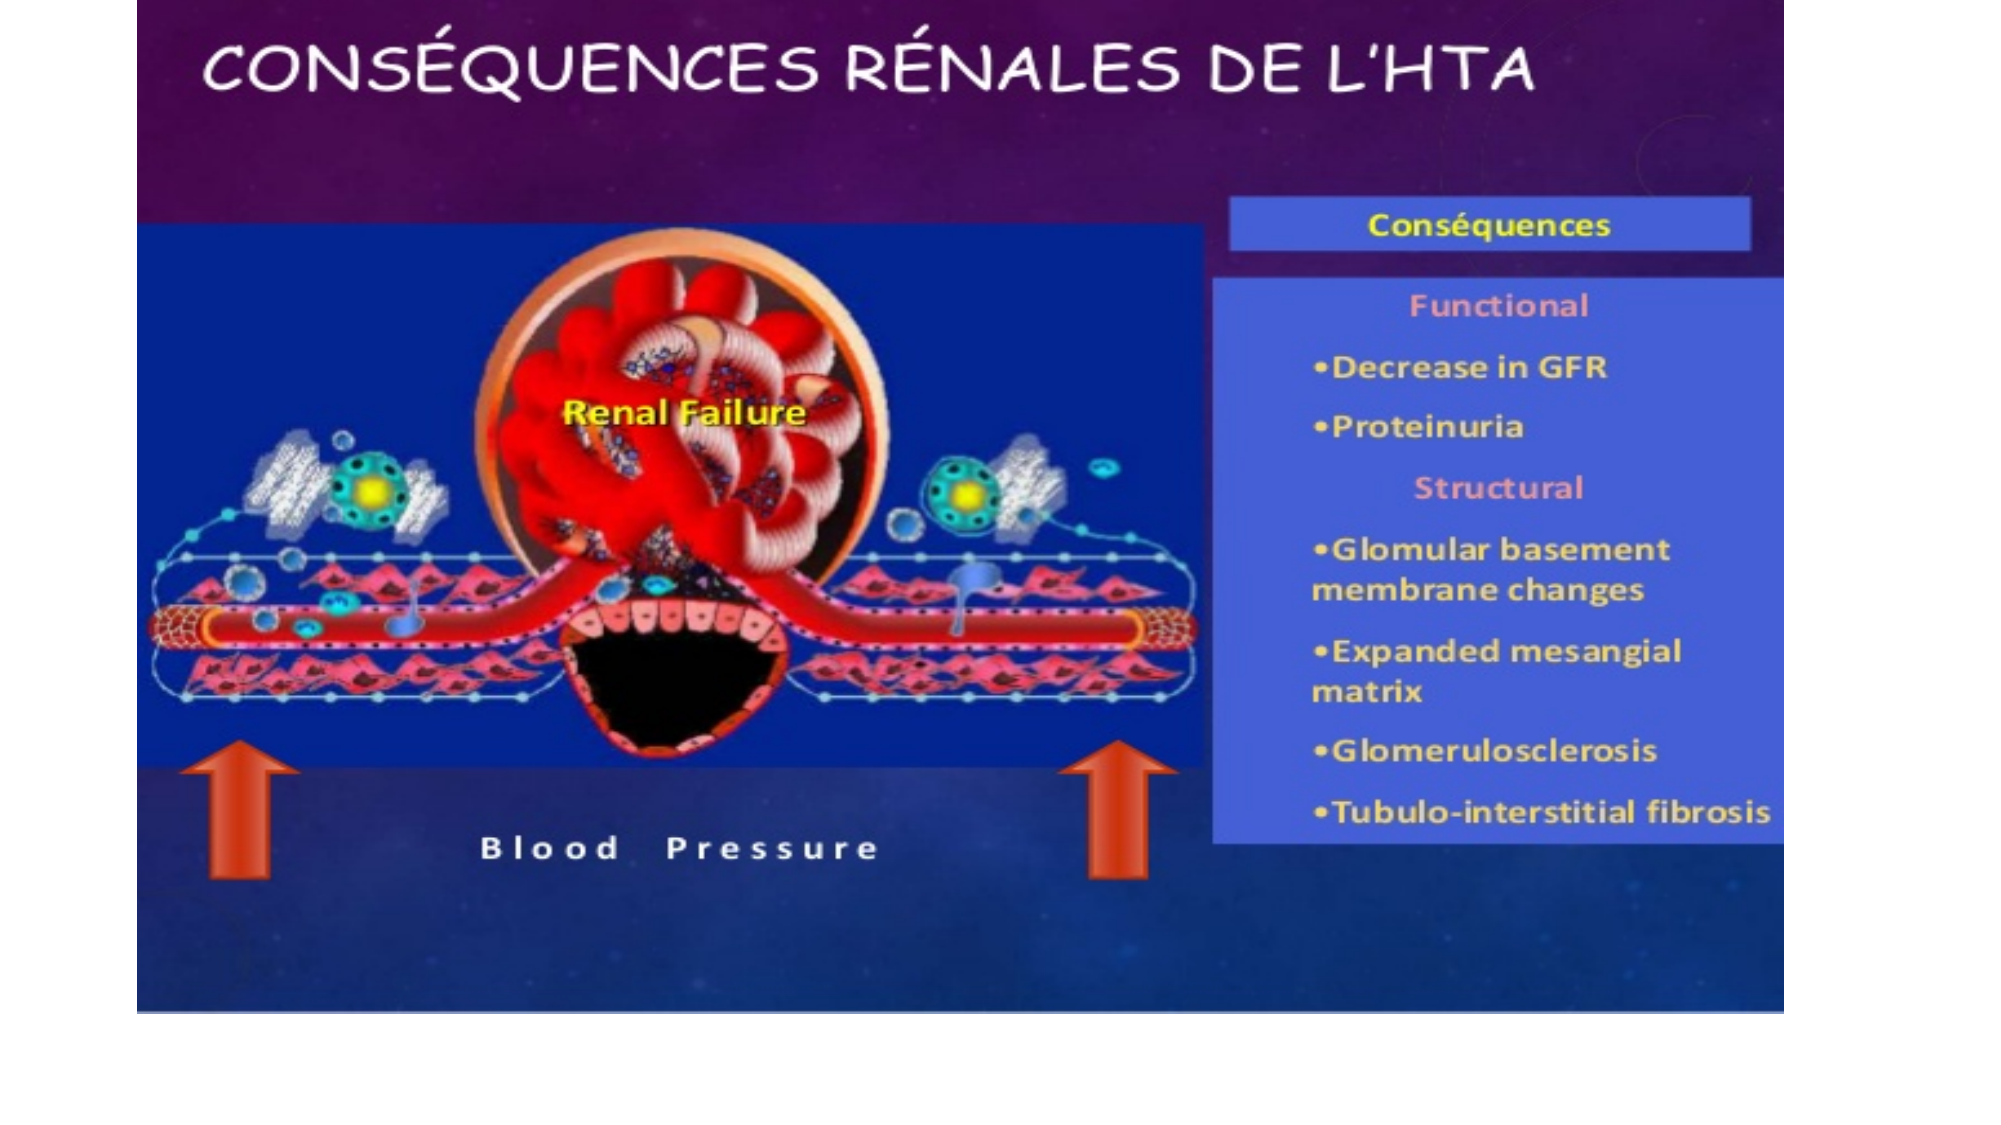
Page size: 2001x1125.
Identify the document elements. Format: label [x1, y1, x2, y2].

list [137, 0, 1784, 1014]
